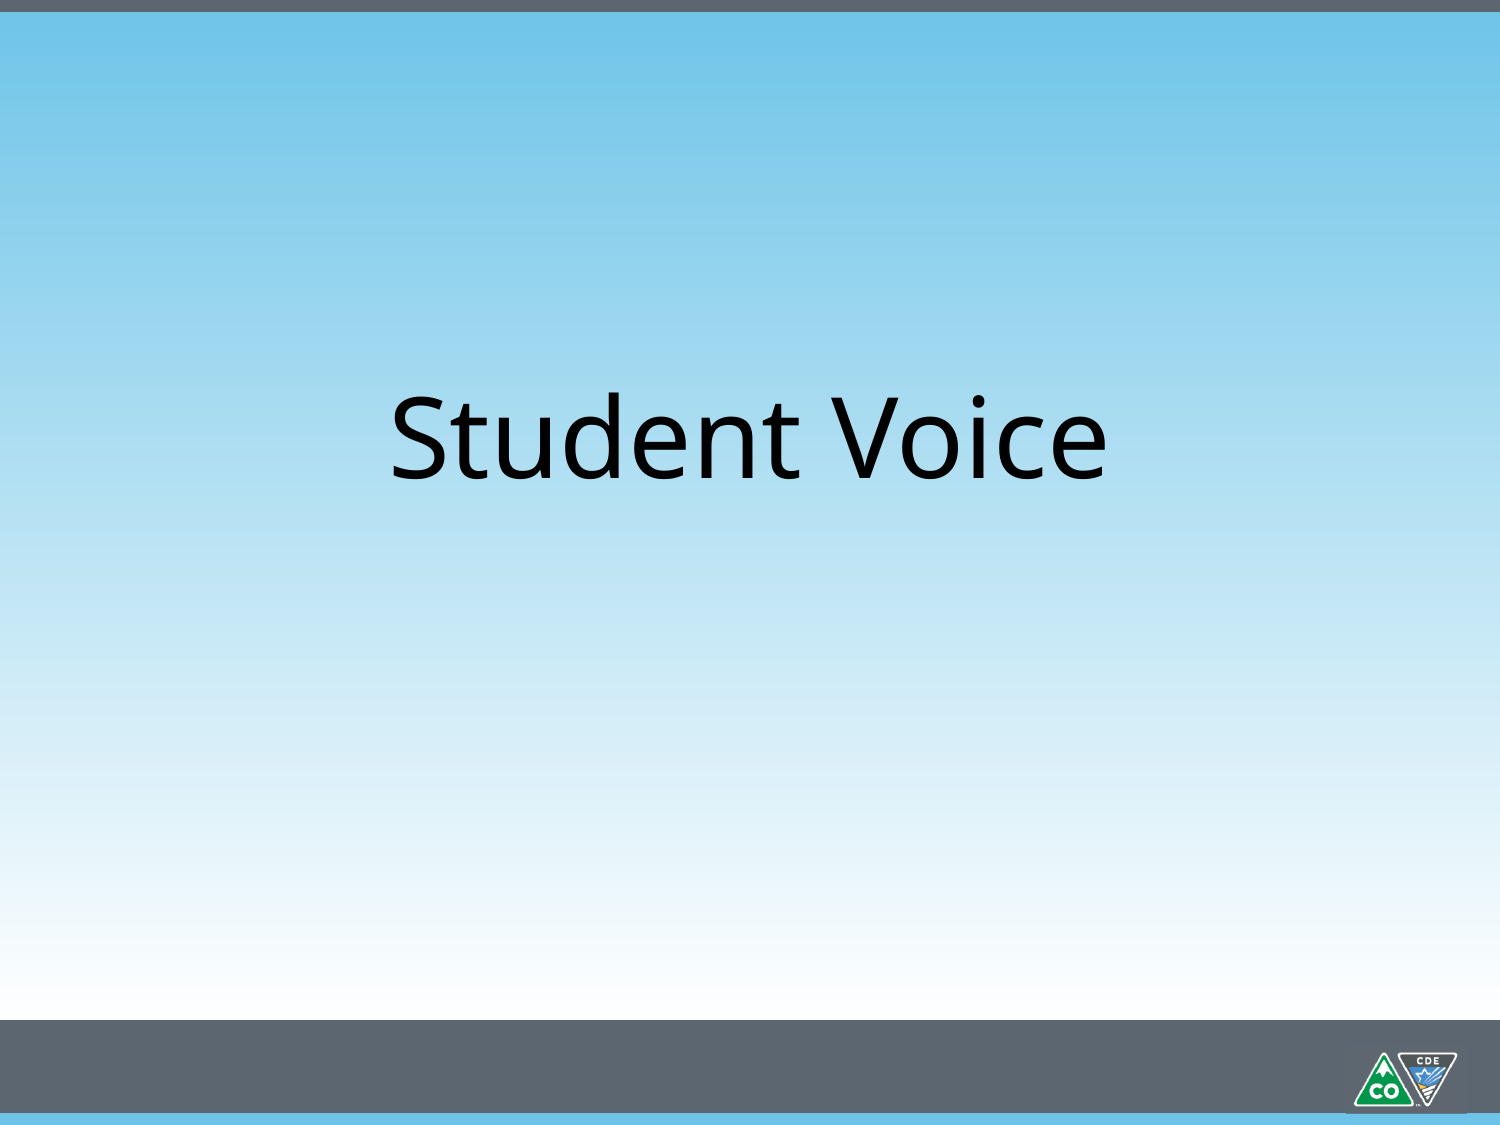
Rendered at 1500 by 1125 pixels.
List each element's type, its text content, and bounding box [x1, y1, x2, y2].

picture [1345, 1044, 1467, 1114]
list Student Voice [103, 374, 1397, 716]
